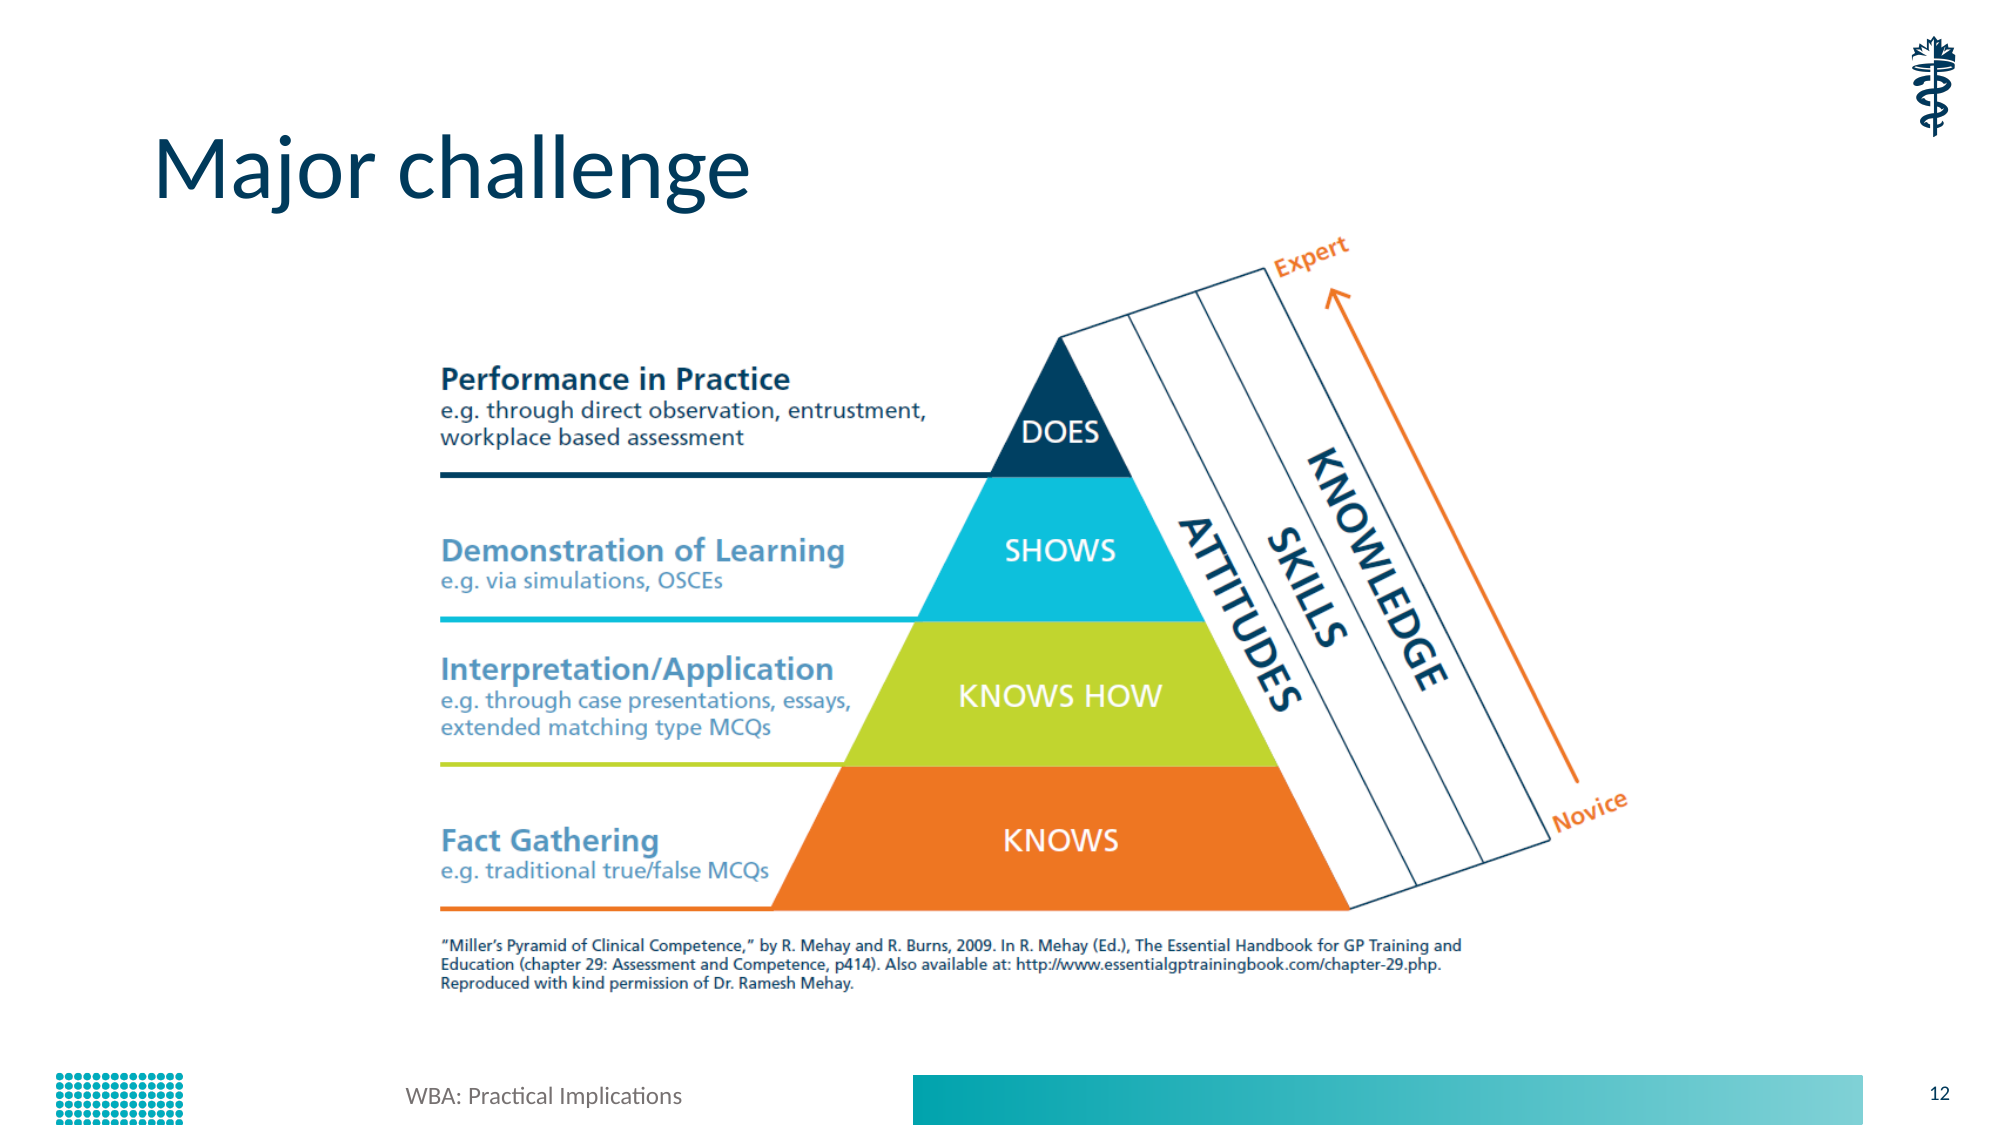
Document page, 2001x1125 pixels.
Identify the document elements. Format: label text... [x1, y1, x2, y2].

title Major challenge [137, 59, 1863, 278]
picture [1899, 24, 1968, 149]
footer WBA: Practical Implications [211, 1071, 877, 1124]
slide_number 12 [1862, 1071, 1966, 1124]
picture [52, 1071, 186, 1125]
picture [425, 221, 1631, 997]
